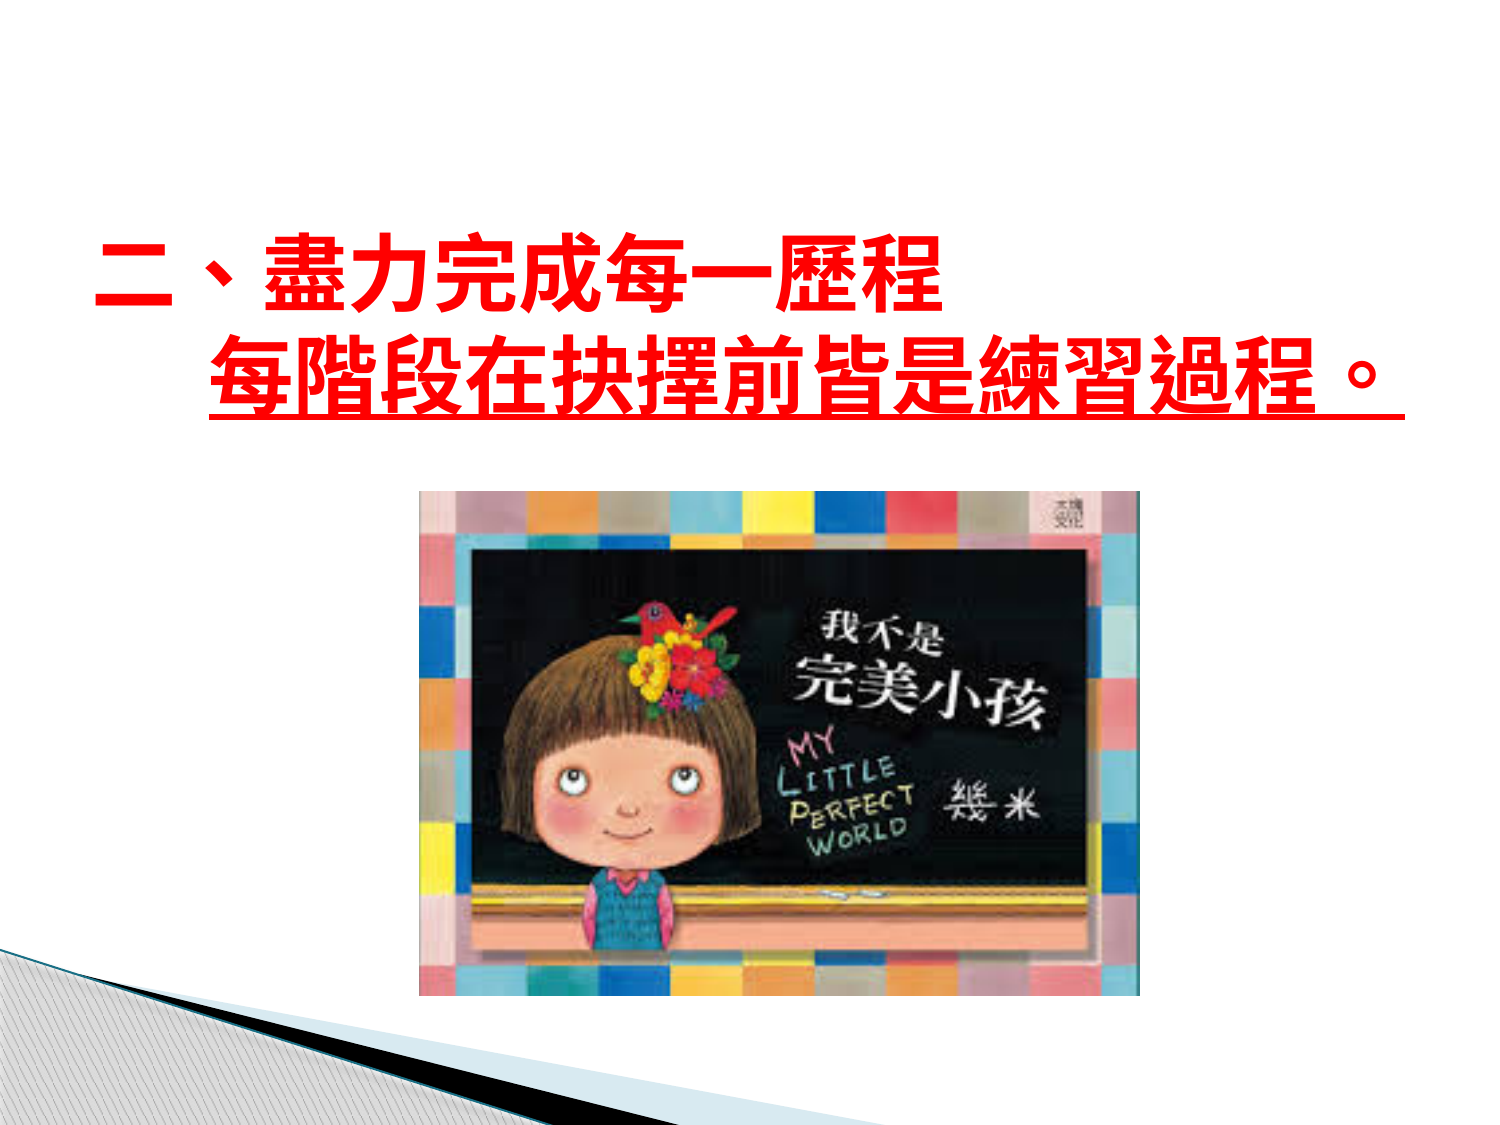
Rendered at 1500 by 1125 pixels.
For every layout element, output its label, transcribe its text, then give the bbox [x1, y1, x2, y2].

picture [418, 491, 1140, 996]
title 二、盡力完成每一歷程 每階段在抉擇前皆是練習過程。 [76, 184, 1427, 563]
